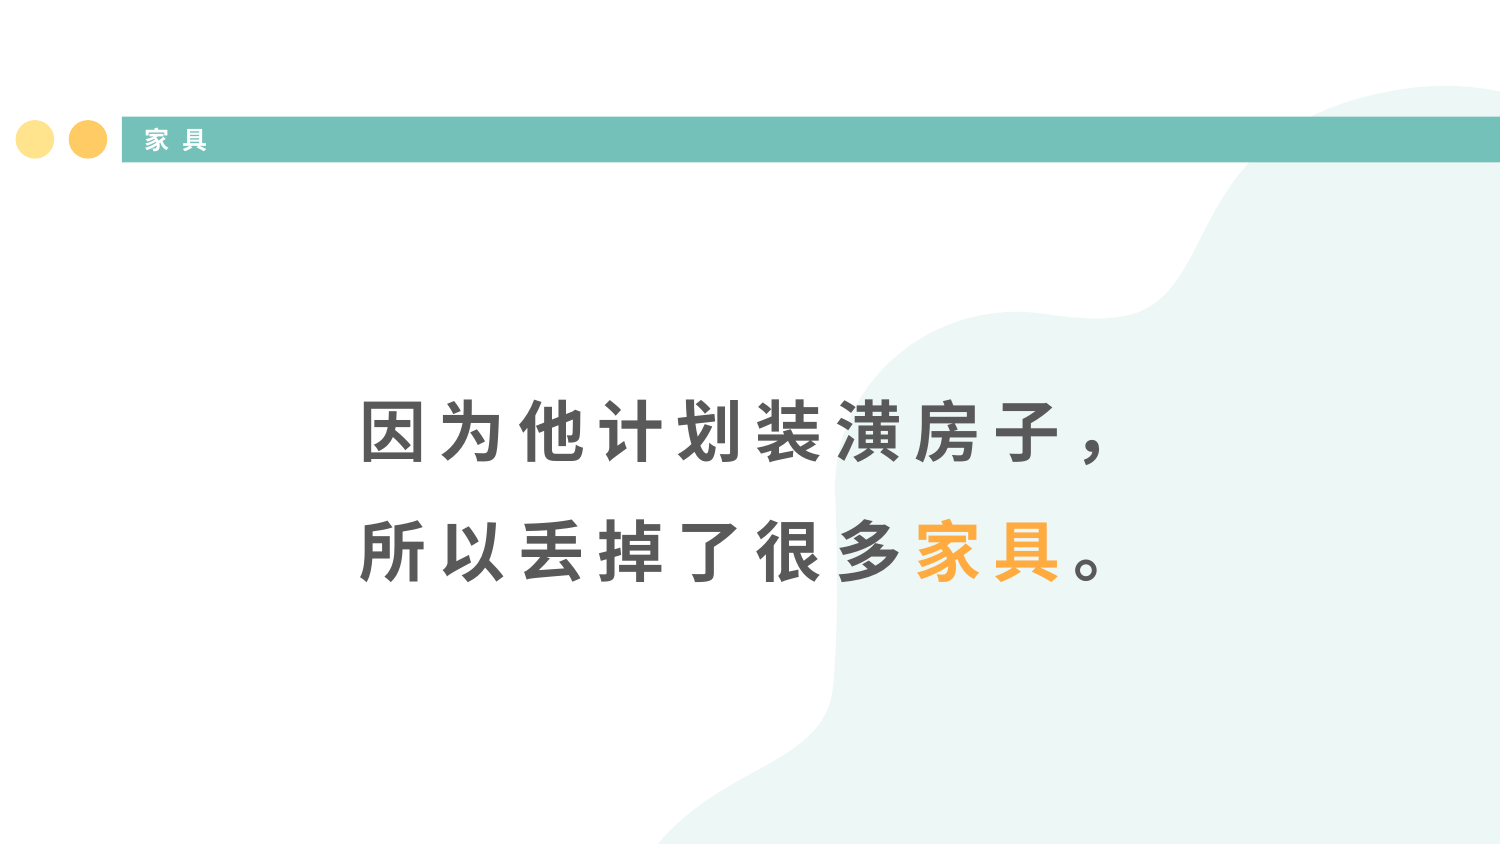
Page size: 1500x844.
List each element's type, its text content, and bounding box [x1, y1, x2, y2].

text_box 因为他计划装潢房子， 所以丢掉了很多家具。 [345, 342, 1155, 597]
title 家具 [129, 118, 952, 170]
